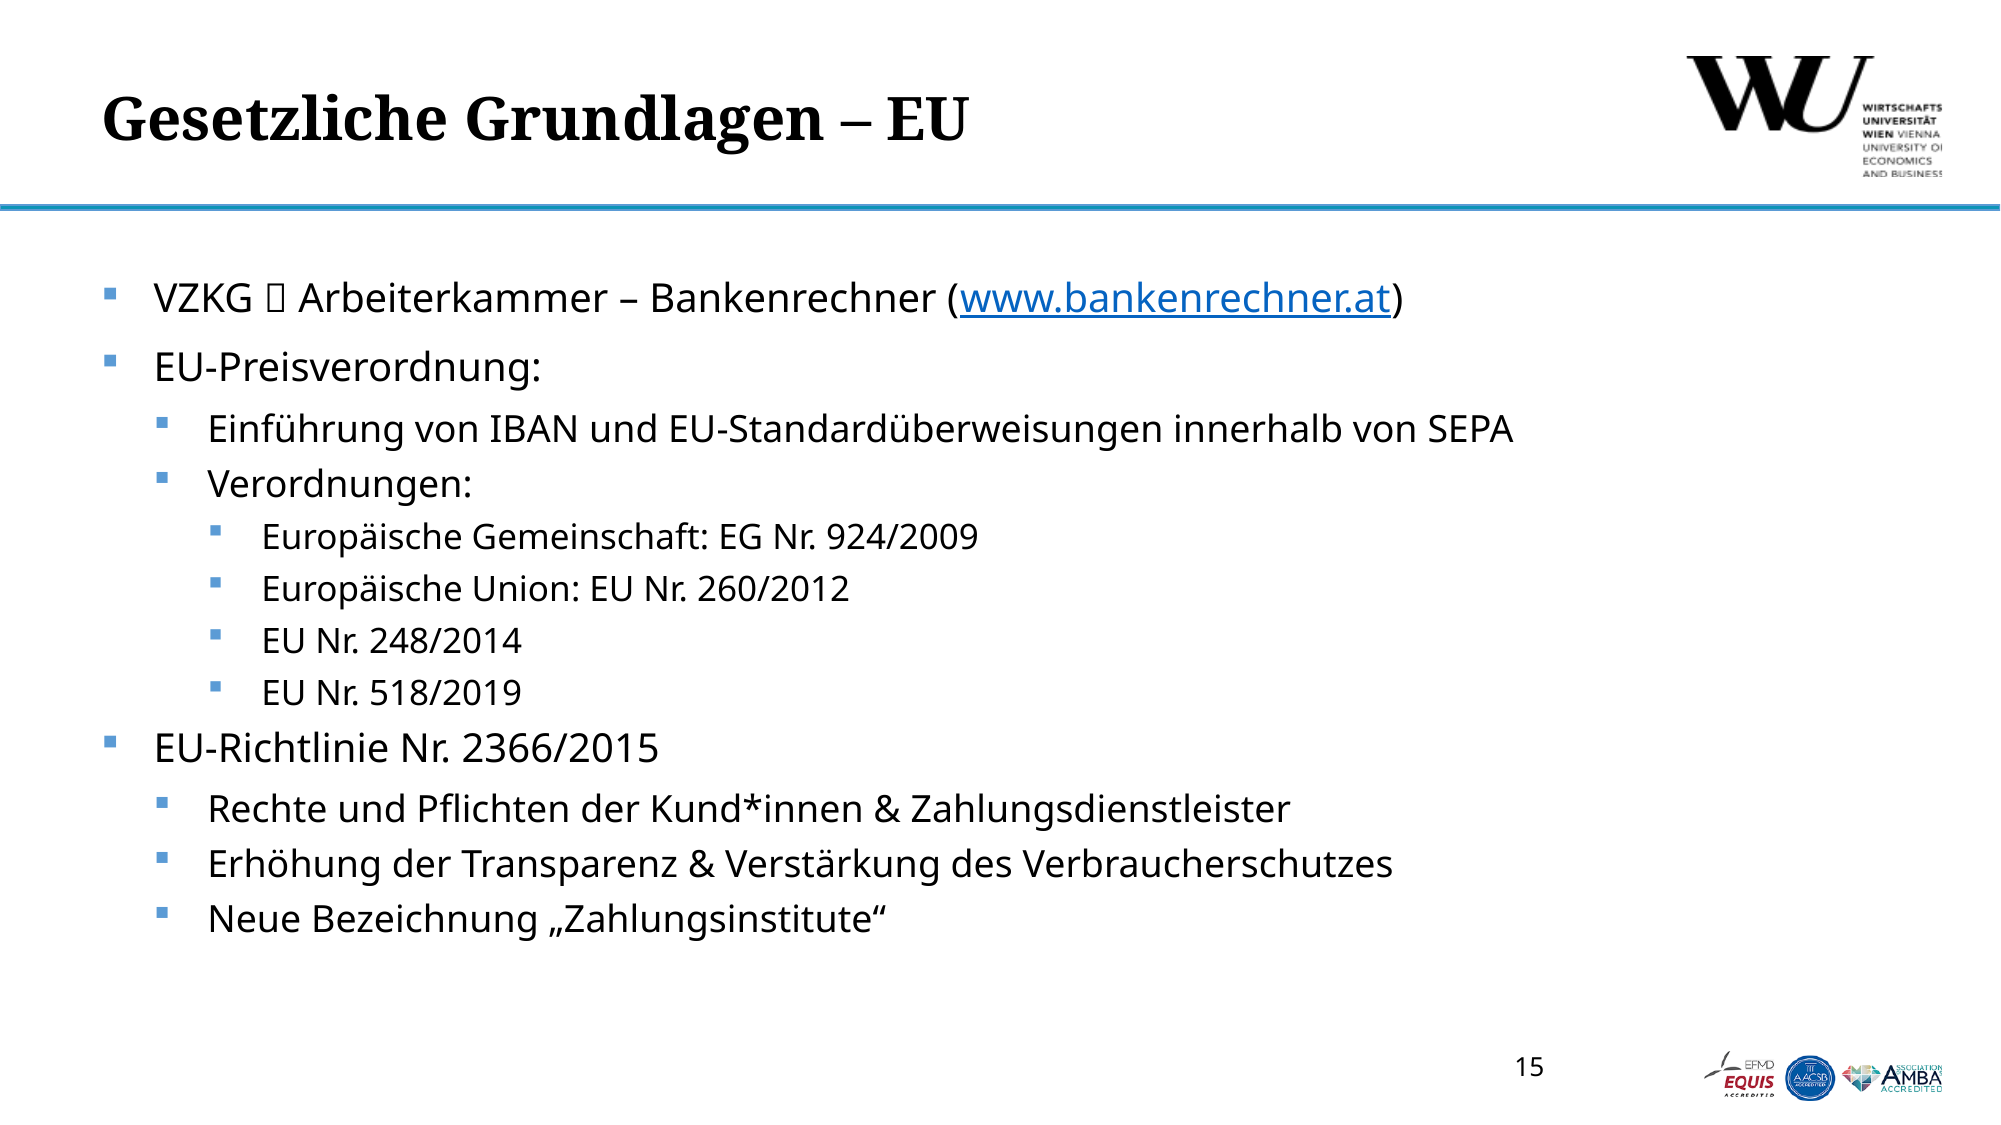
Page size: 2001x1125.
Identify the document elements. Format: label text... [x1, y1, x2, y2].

title Gesetzliche Grundlagen – EU [101, 27, 1598, 206]
list VZKG  Arbeiterkammer – Bankenrechner (www.bankenrechner.at) EU-Preisverordnung: Einführung von IBAN und EU-Standardüberweisungen innerhalb von SEPA Verordnungen: Europäische Gemeinschaft: EG Nr. 924/2009 Europäische Union: EU Nr. 260/2012 EU Nr. 248/2014 EU Nr. 518/2019 EU-Richtlinie Nr. 2366/2015 Rechte und Pflichten der Kund*innen & Zahlungsdienstleister Erhöhung der Transparenz & Verstärkung des Verbraucherschutzes Neue Bezeichnung „Zahlungsinstitute“ [101, 264, 1799, 971]
picture [1704, 1051, 1942, 1101]
slide_number 15 [1499, 1042, 1607, 1094]
